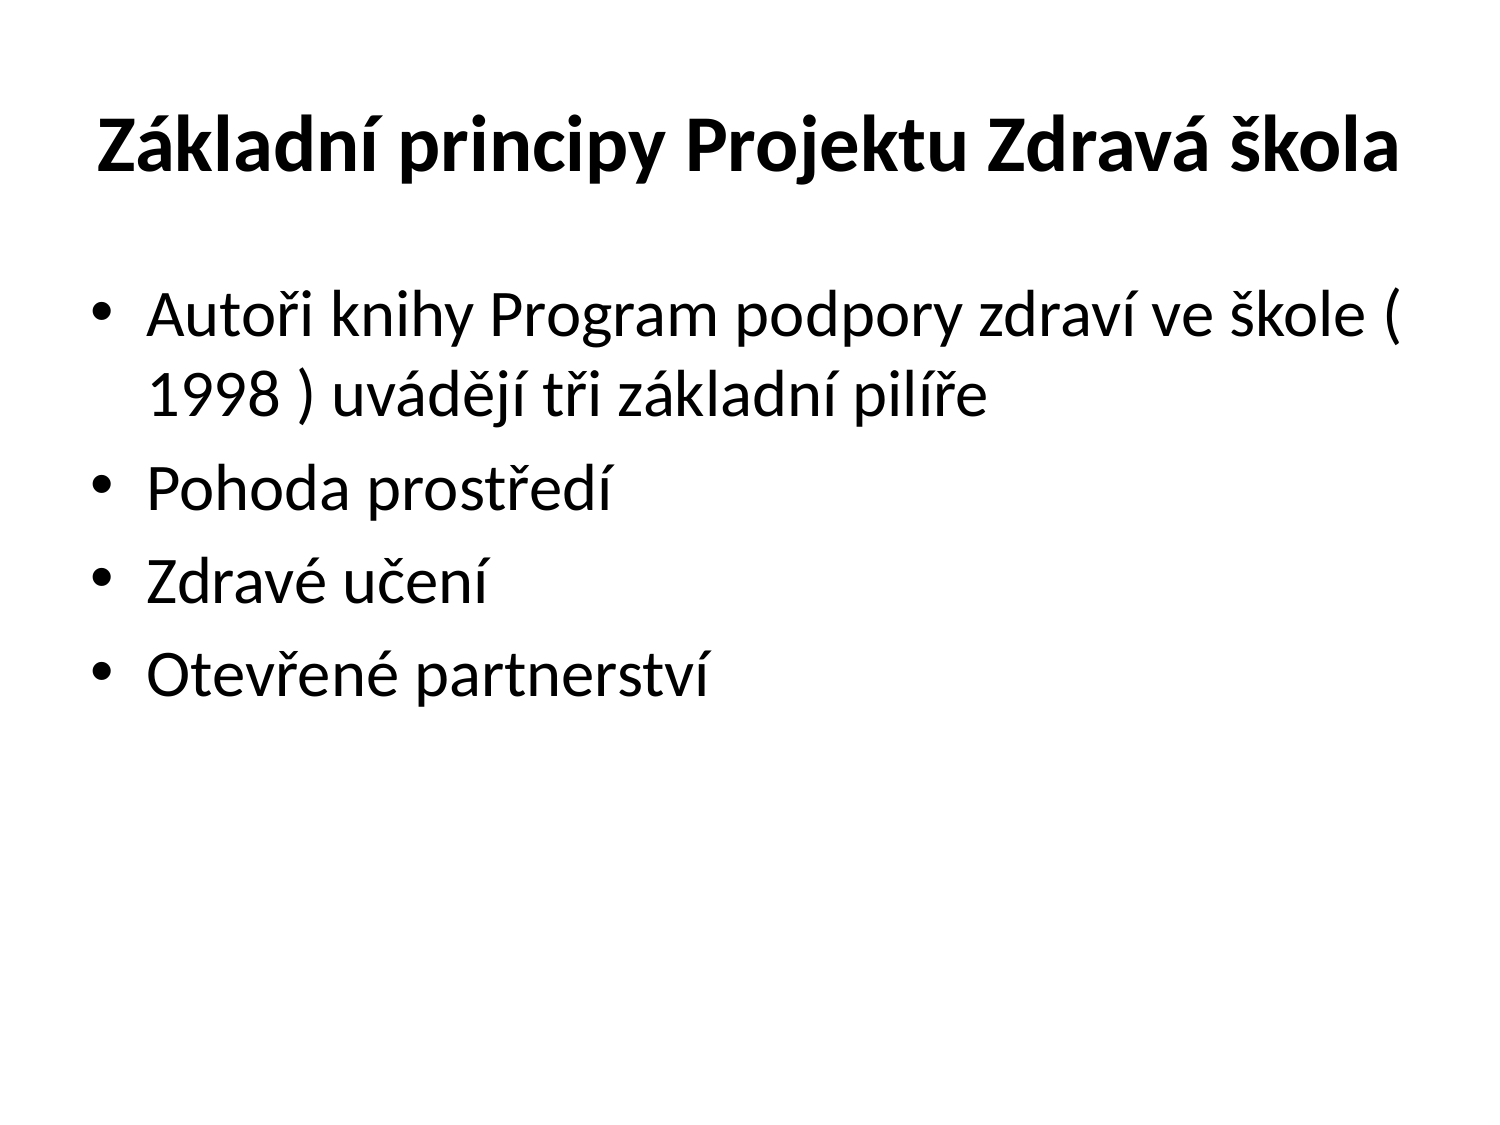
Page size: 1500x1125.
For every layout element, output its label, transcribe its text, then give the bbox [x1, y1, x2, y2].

list Autoři knihy Program podpory zdraví ve škole ( 1998 ) uvádějí tři základní pilíře Pohoda prostředí Zdravé učení Otevřené partnerství [75, 262, 1425, 1005]
title Základní principy Projektu Zdravá škola [75, 45, 1425, 233]
